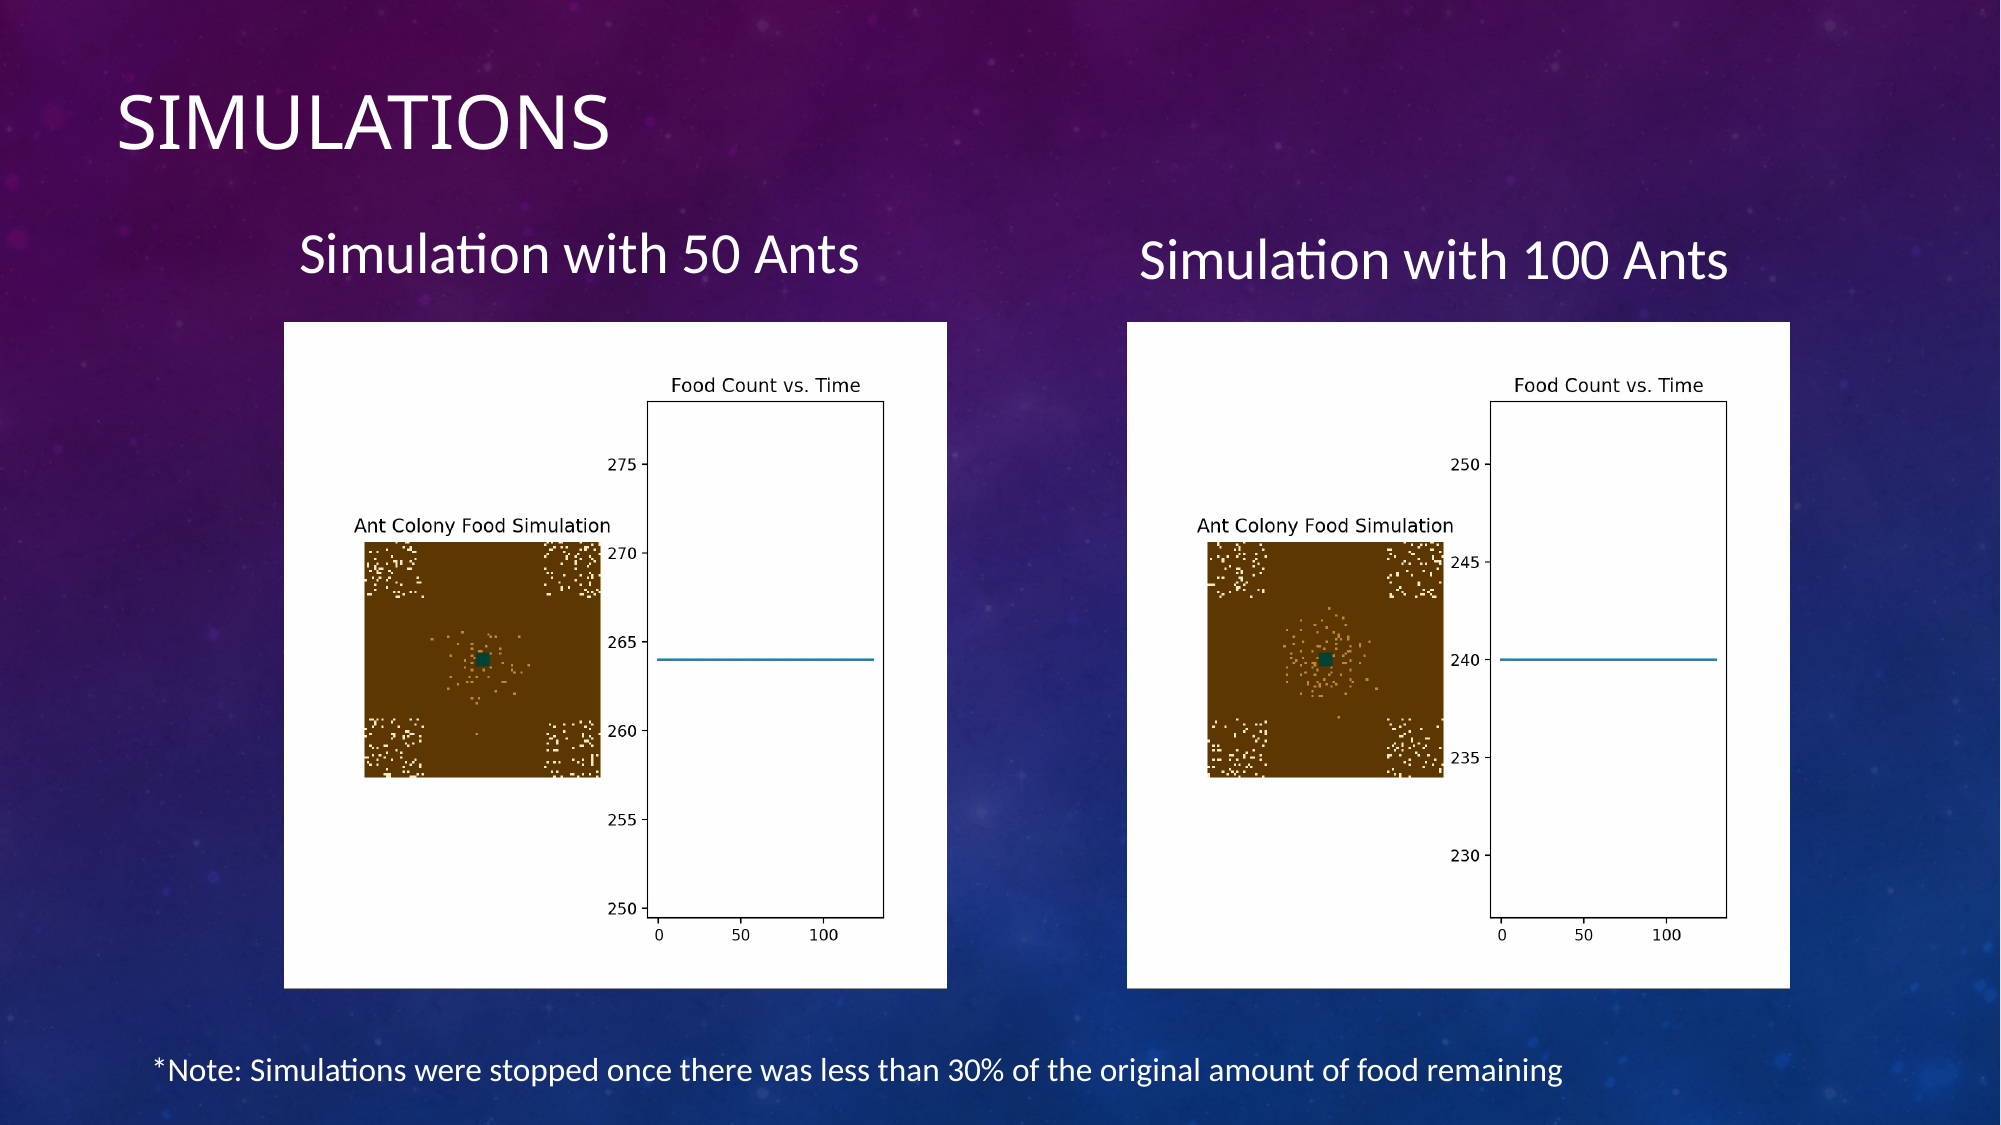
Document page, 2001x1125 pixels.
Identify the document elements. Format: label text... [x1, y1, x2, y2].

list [283, 321, 949, 990]
title Simulations [100, 0, 1763, 239]
text_box *Note: Simulations were stopped once there was less than 30% of the original amount of food remaining [136, 1001, 1937, 1097]
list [1126, 321, 1791, 990]
list Simulation with 50 Ants [284, 197, 1057, 293]
list Simulation with 100 Ants [1124, 204, 1899, 299]
picture [0, 0, 2001, 1125]
